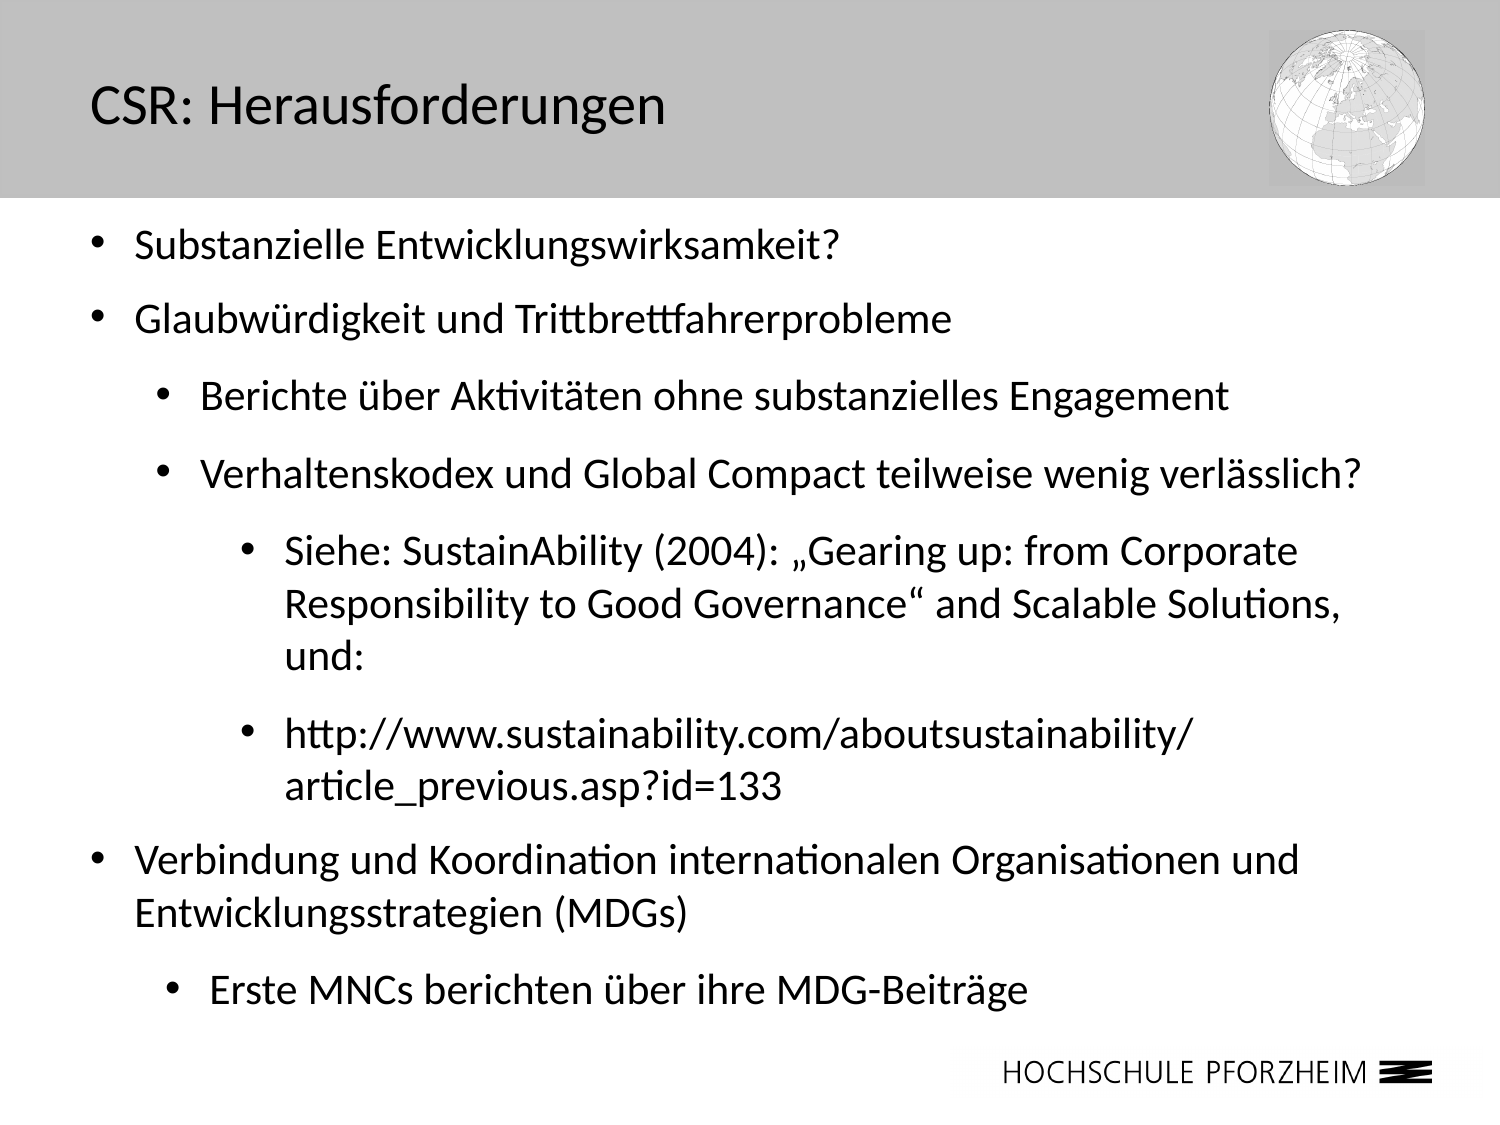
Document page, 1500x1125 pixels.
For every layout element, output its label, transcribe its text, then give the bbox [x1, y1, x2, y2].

list Substanzielle Entwicklungswirksamkeit? Glaubwürdigkeit und Trittbrettfahrerprobleme Berichte über Aktivitäten ohne substanzielles Engagement Verhaltenskodex und Global Compact teilweise wenig verlässlich? Siehe: SustainAbility (2004): „Gearing up: from Corporate Responsibility to Good Governance“ and Scalable Solutions, und: http://www.sustainability.com/aboutsustainability/ article_previous.asp?id=133 Verbindung und Koordination internationalen Organisationen und Entwicklungsstrategien (MDGs) Erste MNCs berichten über ihre MDG-Beiträge [75, 208, 1425, 1010]
picture [950, 1046, 1483, 1098]
title CSR: Herausforderungen [75, 7, 1425, 195]
